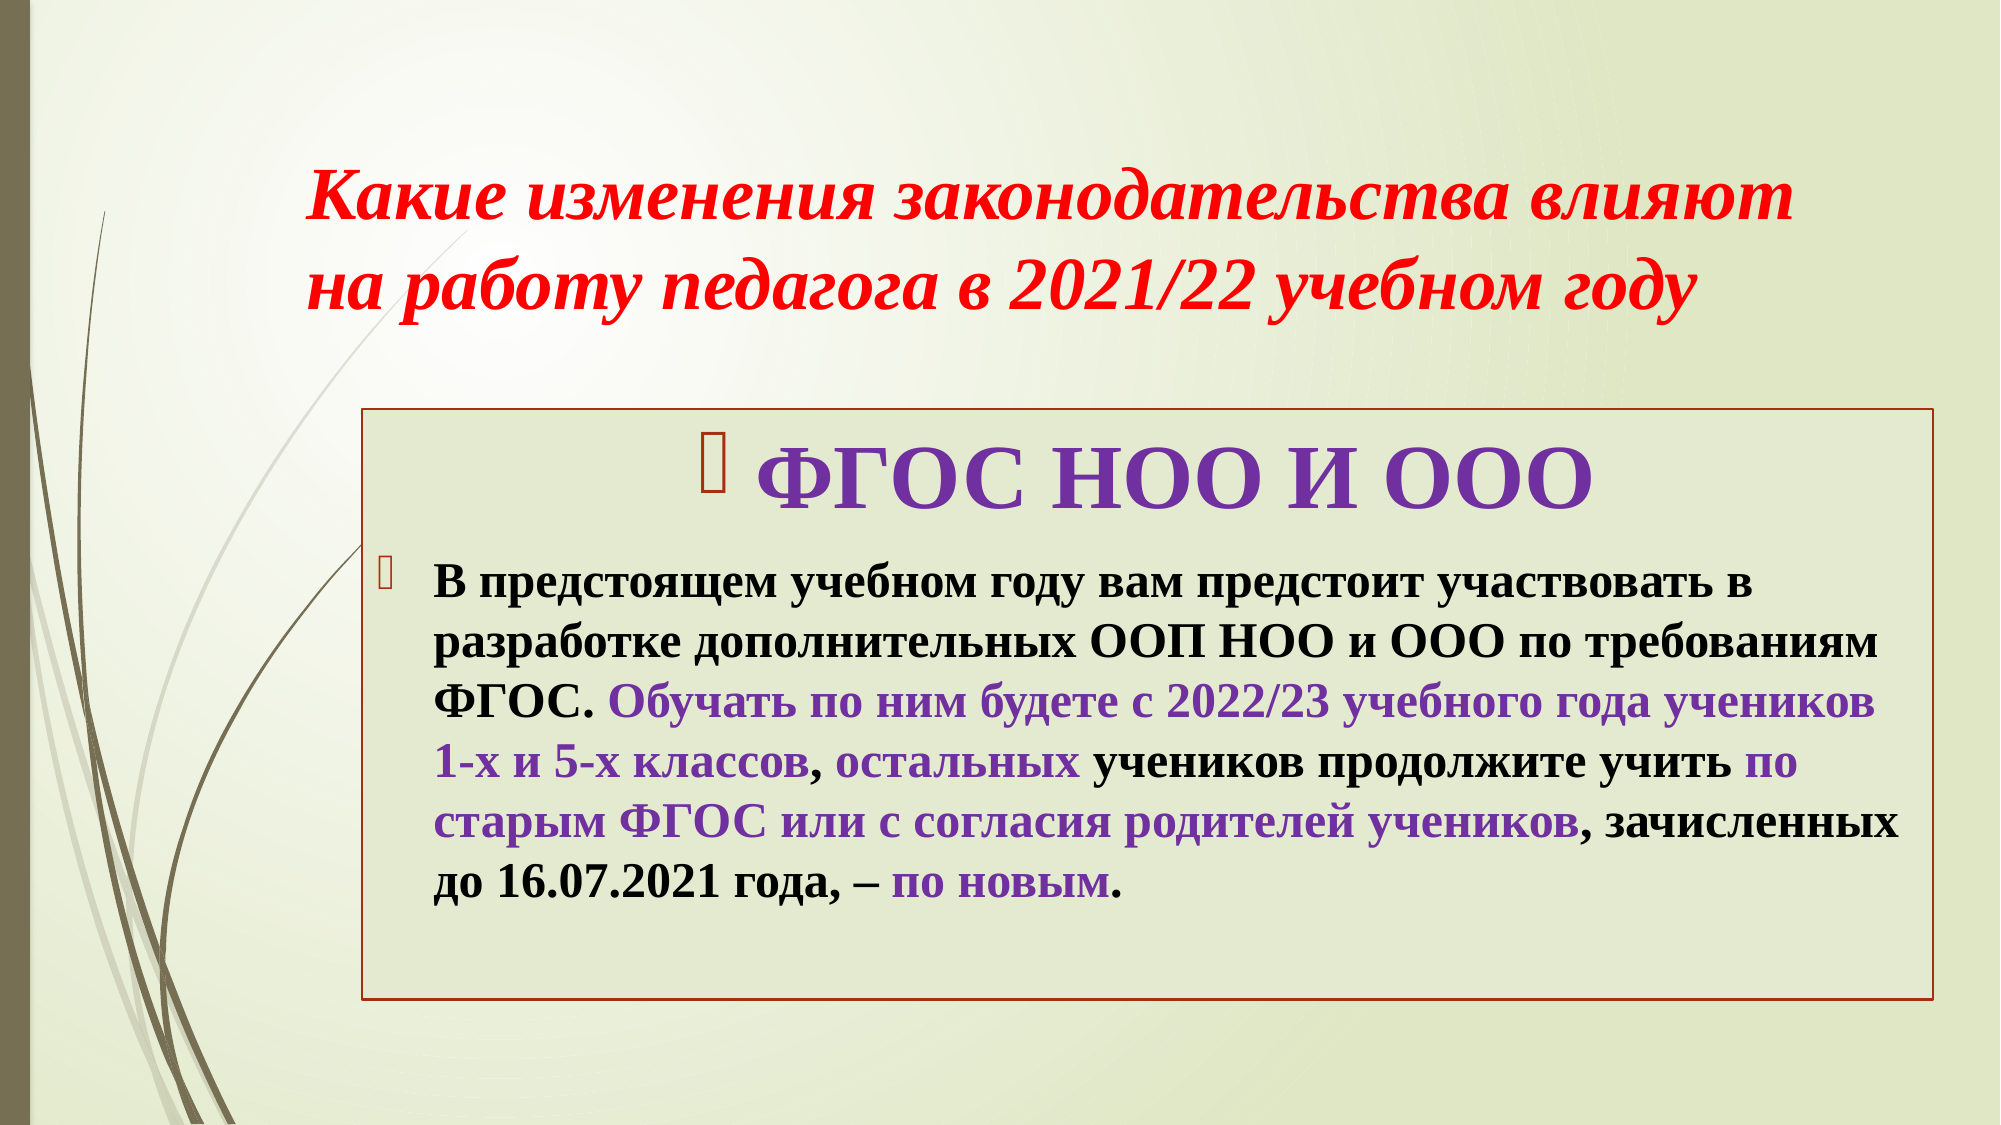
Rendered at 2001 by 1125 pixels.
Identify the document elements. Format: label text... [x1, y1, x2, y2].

title Какие изменения законодательства влияют на работу педагога в 2021/22 учебном году [291, 137, 1816, 354]
list ФГОС НОО И ООО В предстоящем учебном году вам предстоит участвовать в разработке дополнительных ООП НОО и ООО по требованиям ФГОС. Обучать по ним будете с 2022/23 учебного года учеников 1-х и 5-х классов, остальных учеников продолжите учить по старым ФГОС или с согласия родителей учеников, зачисленных до 16.07.2021 года, – по новым. [361, 408, 1934, 1001]
